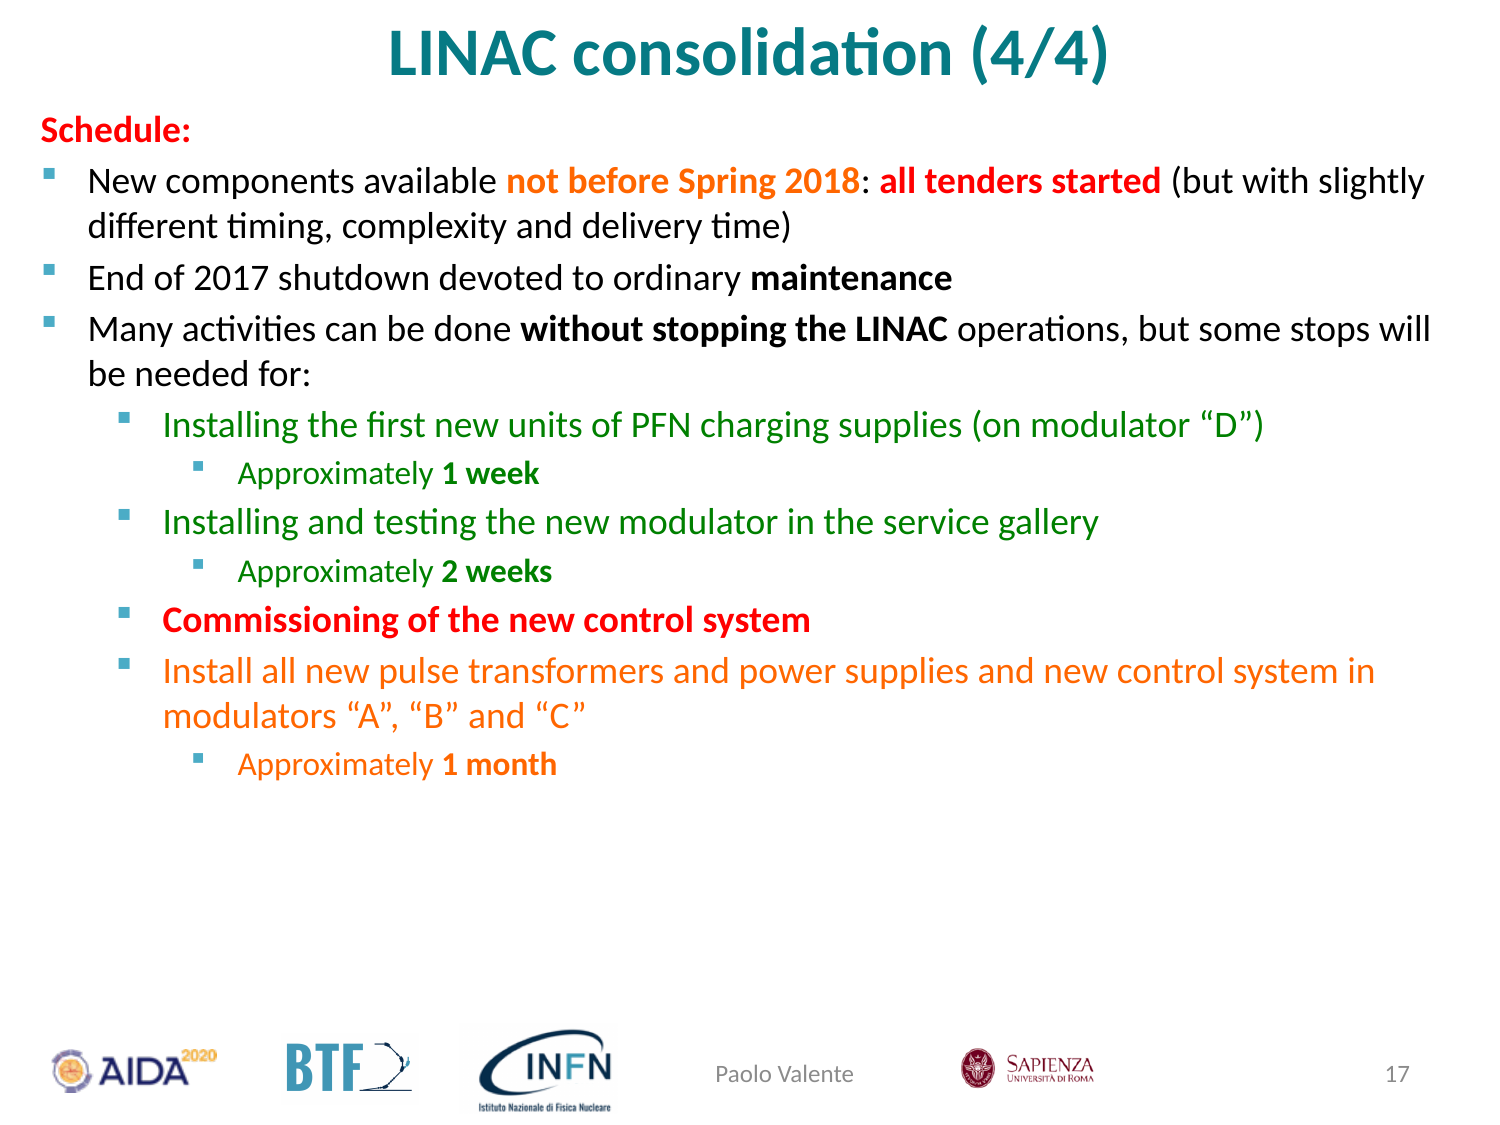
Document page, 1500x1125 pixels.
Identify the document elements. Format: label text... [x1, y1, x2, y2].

picture [281, 1033, 419, 1105]
slide_number 17 [1162, 1042, 1425, 1103]
title LINAC consolidation (4/4) [75, 0, 1425, 97]
footer Paolo Valente [620, 1042, 949, 1103]
picture [459, 1023, 618, 1114]
picture [51, 1049, 217, 1093]
text_box Schedule: New components available not before Spring 2018: all tenders started (but with slightly different timing, complexity and delivery time) End of 2017 shutdown devoted to ordinary maintenance Many activities can be done without stopping the LINAC operations, but some stops will be needed for: Installing the first new units of PFN charging supplies (on modulator “D”) Approximately 1 week Installing and testing the new modulator in the service gallery Approximately 2 weeks Commissioning of the new control system Install all new pulse transformers and power supplies and new control system in modulators “A”, “B” and “C” Approximately 1 month [25, 97, 1462, 790]
picture [953, 1040, 1102, 1096]
